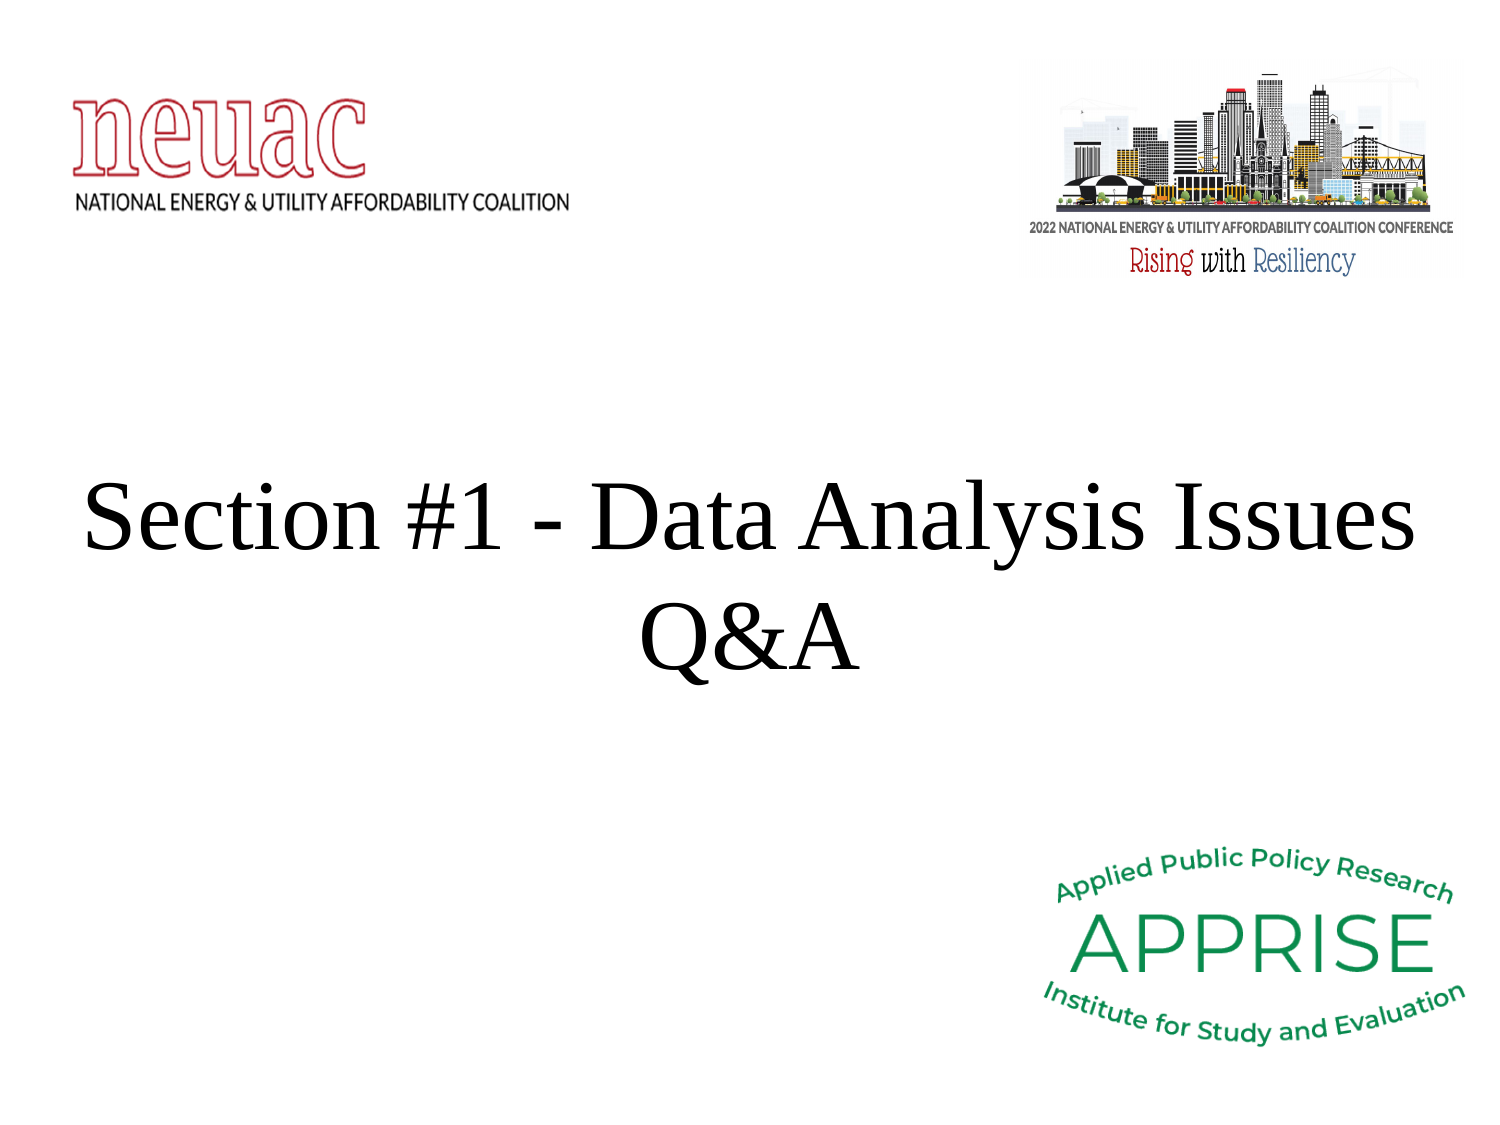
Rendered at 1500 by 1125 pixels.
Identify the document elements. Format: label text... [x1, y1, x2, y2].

picture [1035, 837, 1472, 1057]
title Section #1 - Data Analysis Issues Q&A [36, 450, 1464, 814]
picture [48, 62, 588, 228]
picture [1018, 59, 1464, 278]
